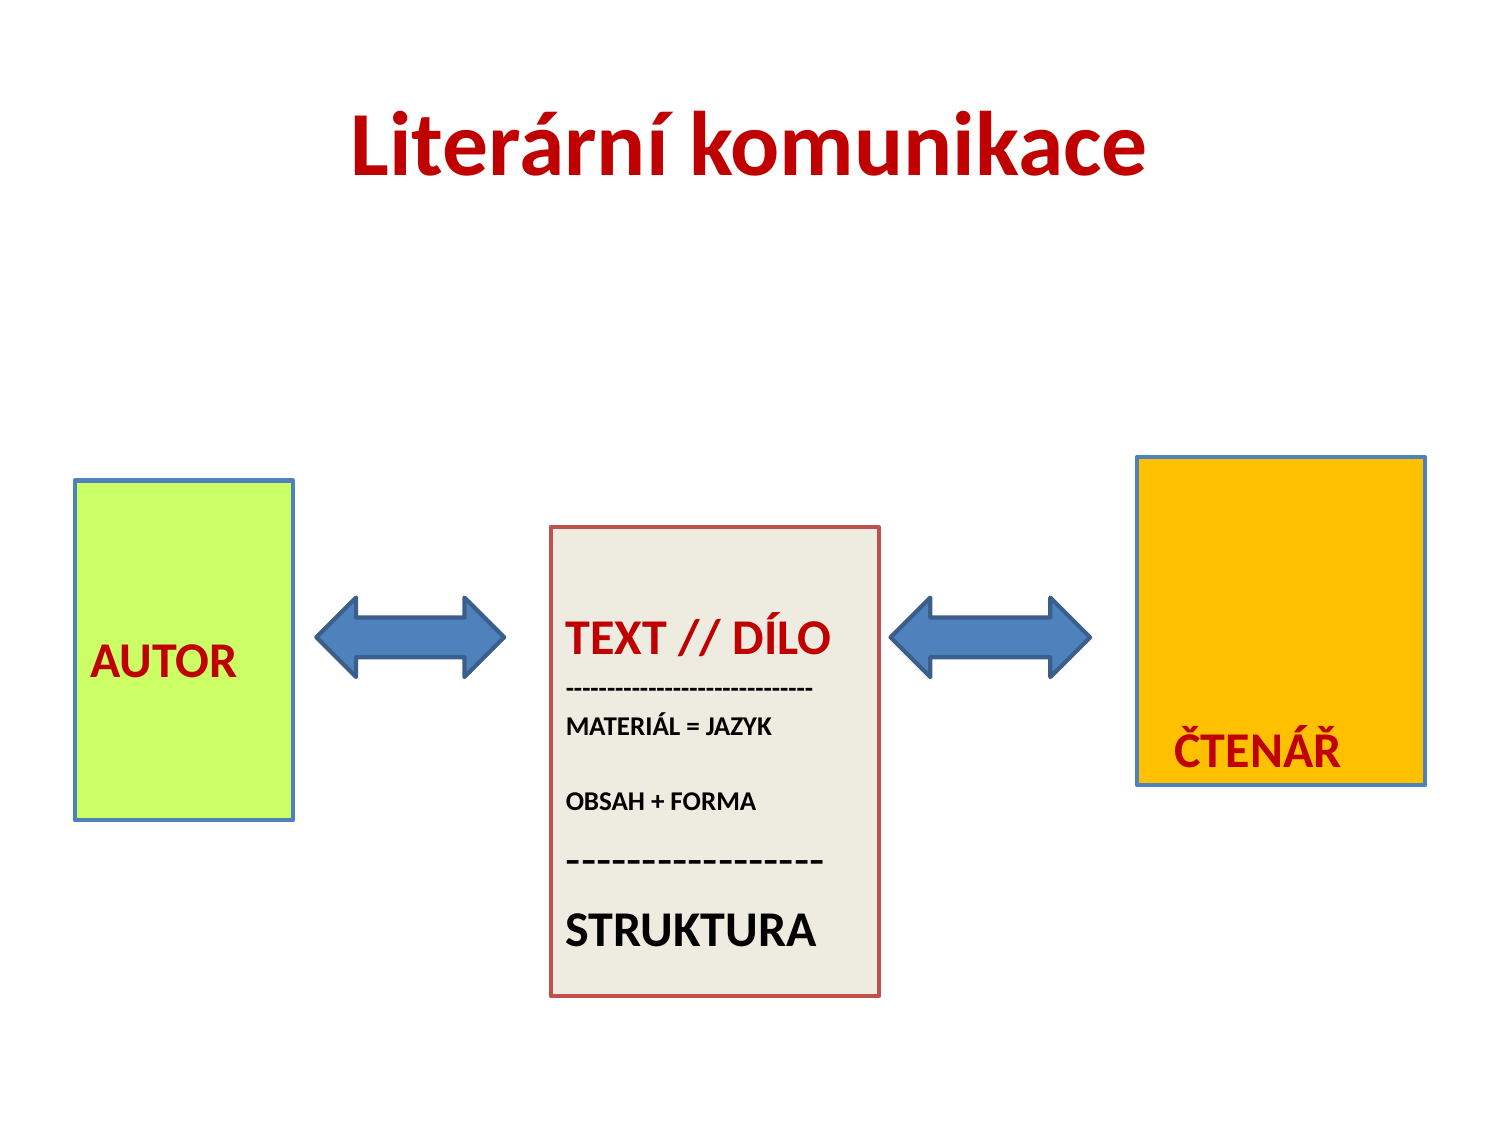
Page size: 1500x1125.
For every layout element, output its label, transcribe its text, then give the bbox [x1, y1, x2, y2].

list TEXT // DÍLO ------------------------------ MATERIÁL = JAZYK OBSAH + FORMA ----------------- STRUKTURA [549, 525, 881, 998]
list ČTENÁŘ [1135, 455, 1427, 787]
text_box [888, 595, 1093, 680]
title Literární komunikace [75, 45, 1425, 233]
text_box [314, 595, 507, 680]
list AUTOR [73, 478, 295, 822]
